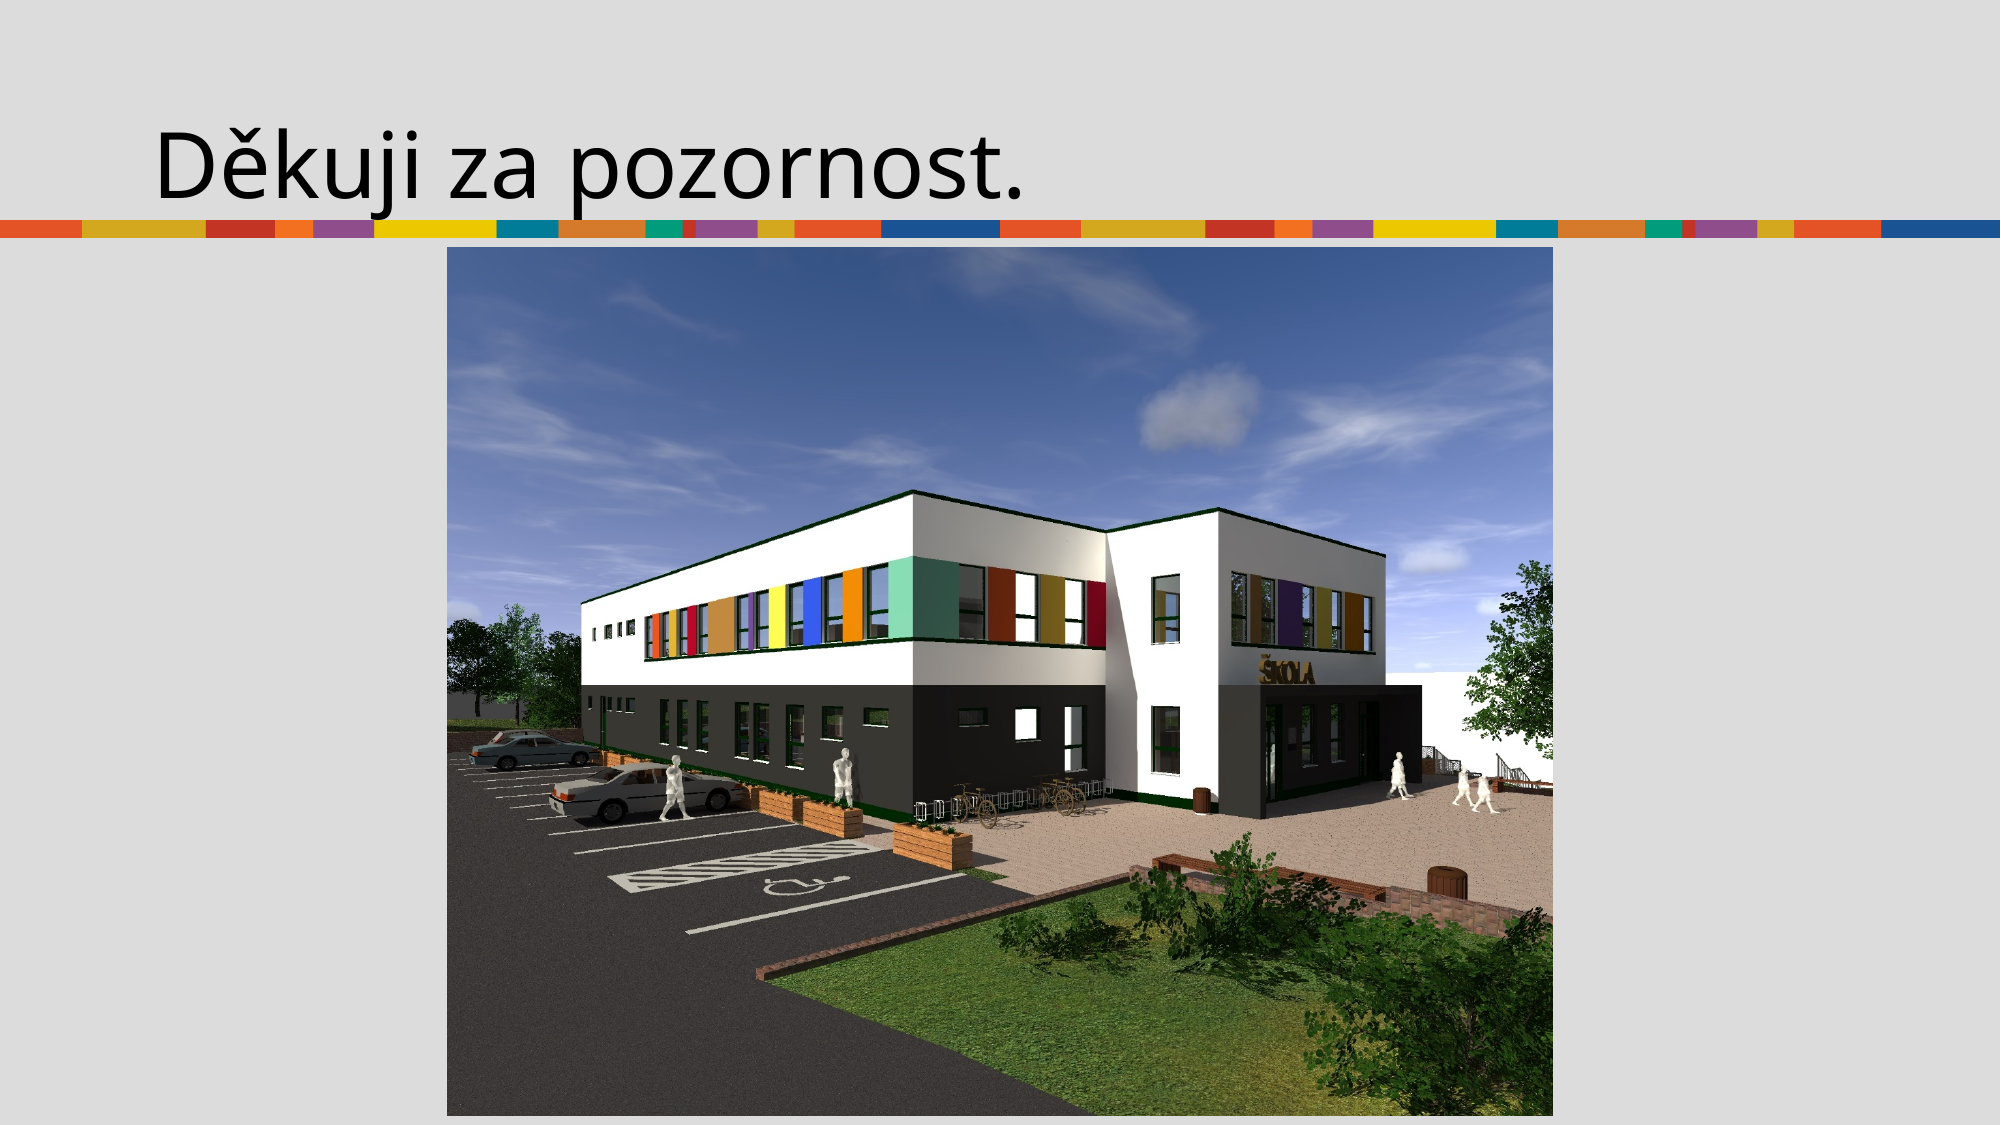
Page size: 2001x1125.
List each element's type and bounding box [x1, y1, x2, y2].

list [447, 247, 1553, 1116]
picture [0, 0, 2000, 1125]
